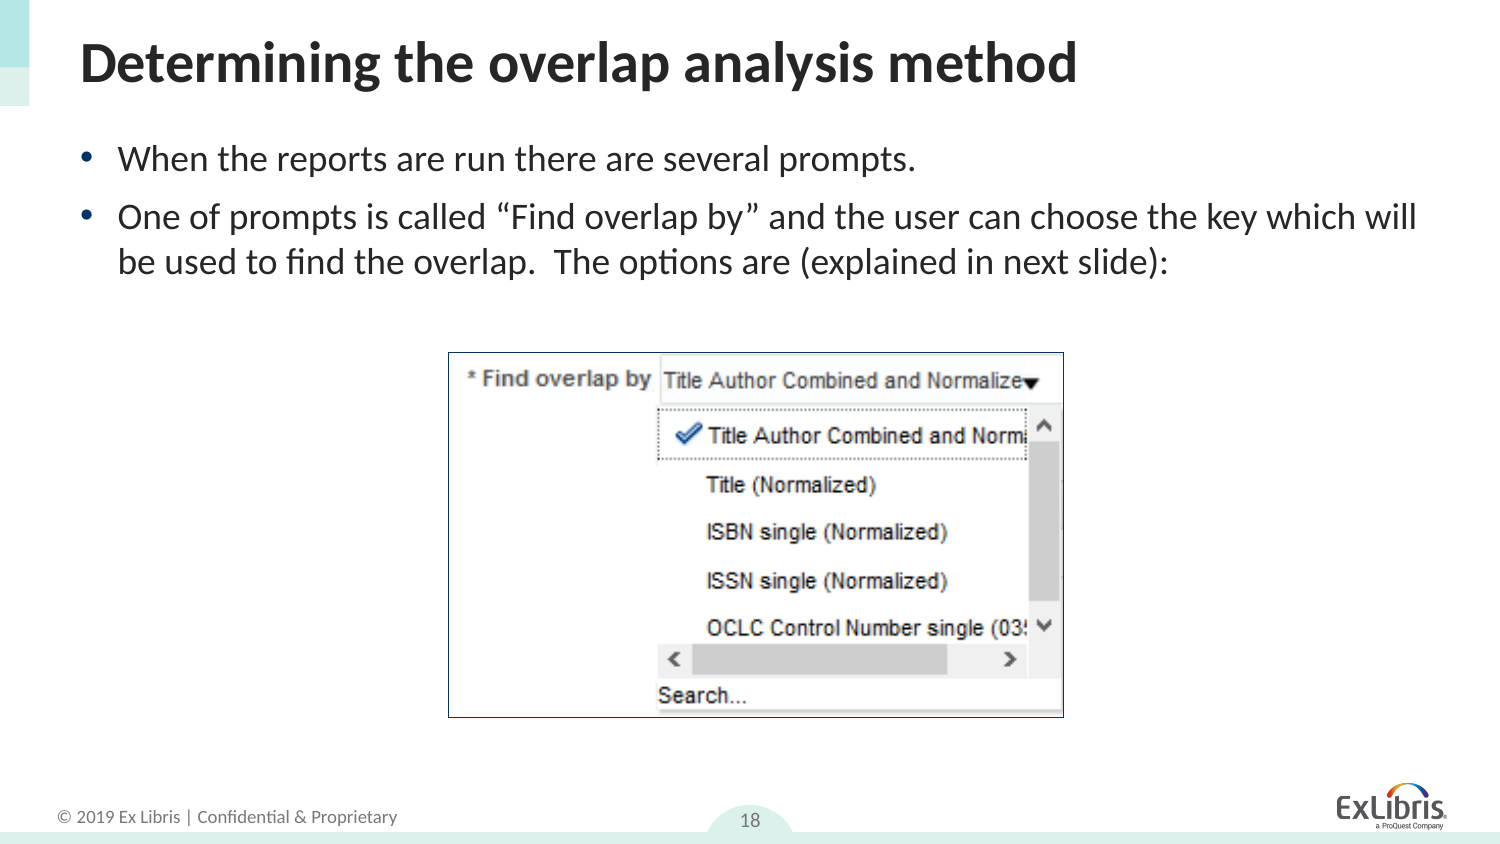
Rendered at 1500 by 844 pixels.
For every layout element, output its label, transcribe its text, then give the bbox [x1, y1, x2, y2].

picture [1337, 783, 1447, 830]
slide_number 18 [705, 789, 795, 844]
title Determining the overlap analysis method [64, 11, 1447, 107]
list When the reports are run there are several prompts. One of prompts is called “Find overlap by” and the user can choose the key which will be used to find the overlap. The options are (explained in next slide): [64, 126, 1447, 765]
picture [448, 352, 1064, 718]
